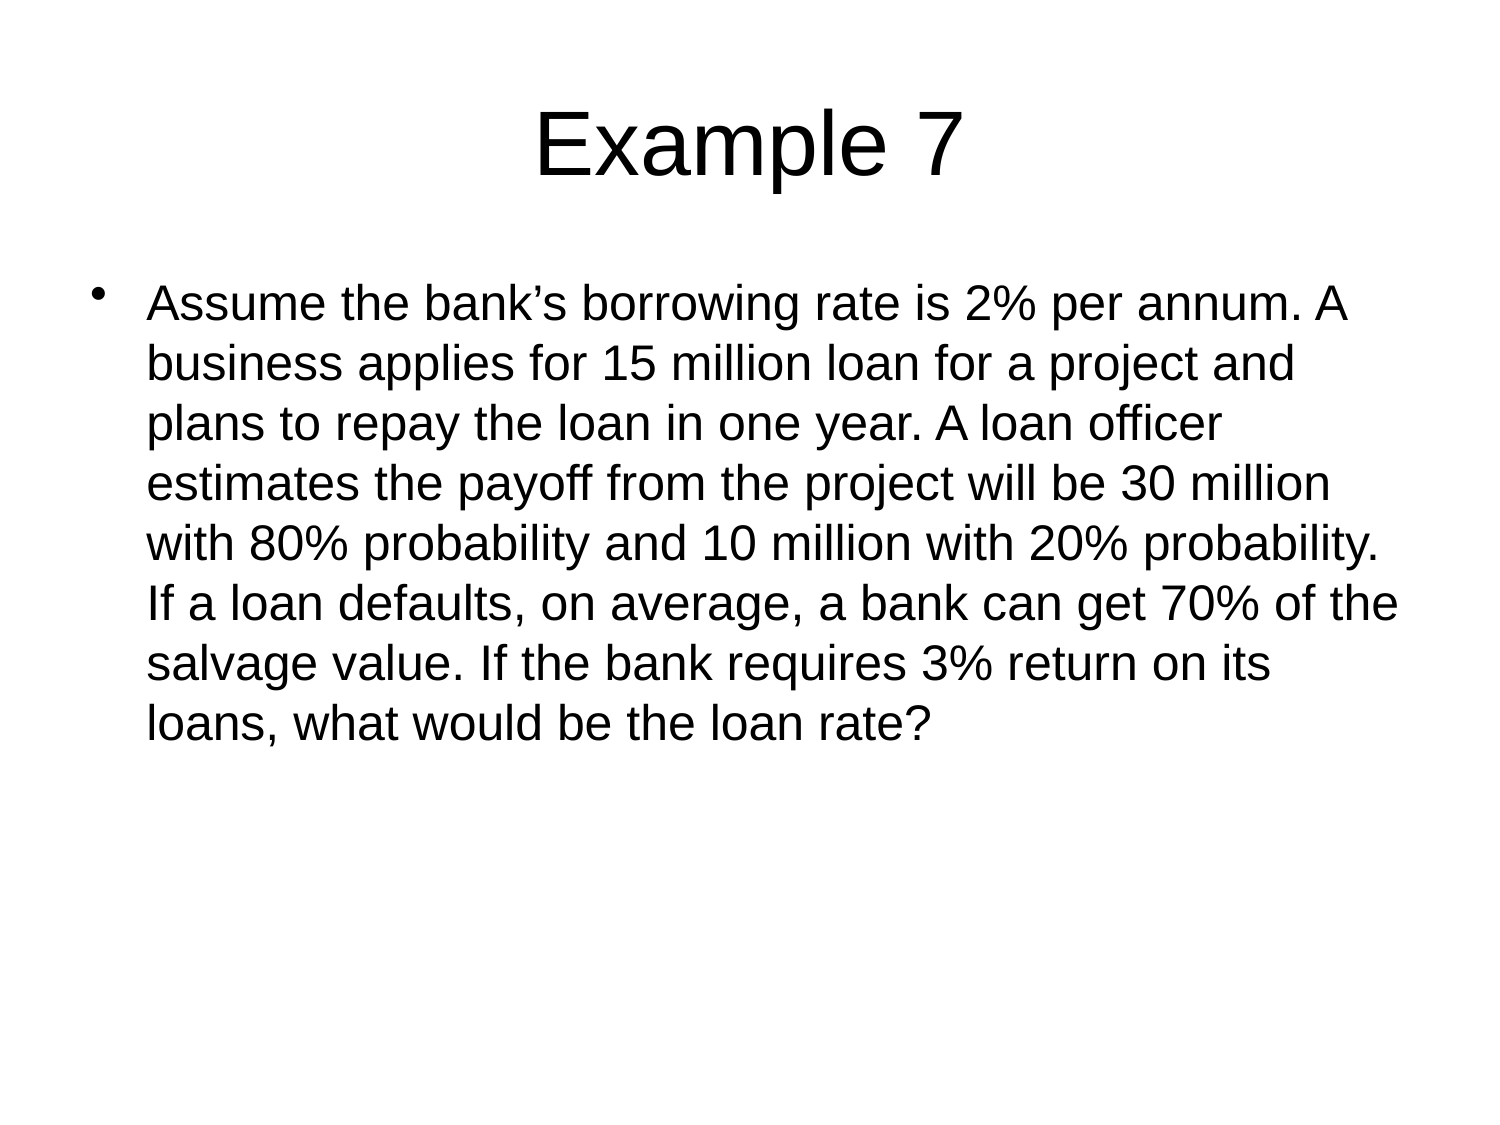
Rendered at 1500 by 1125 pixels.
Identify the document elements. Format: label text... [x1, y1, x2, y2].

list Assume the bank’s borrowing rate is 2% per annum. A business applies for 15 million loan for a project and plans to repay the loan in one year. A loan officer estimates the payoff from the project will be 30 million with 80% probability and 10 million with 20% probability. If a loan defaults, on average, a bank can get 70% of the salvage value. If the bank requires 3% return on its loans, what would be the loan rate? [75, 262, 1425, 1005]
title Example 7 [75, 45, 1425, 233]
